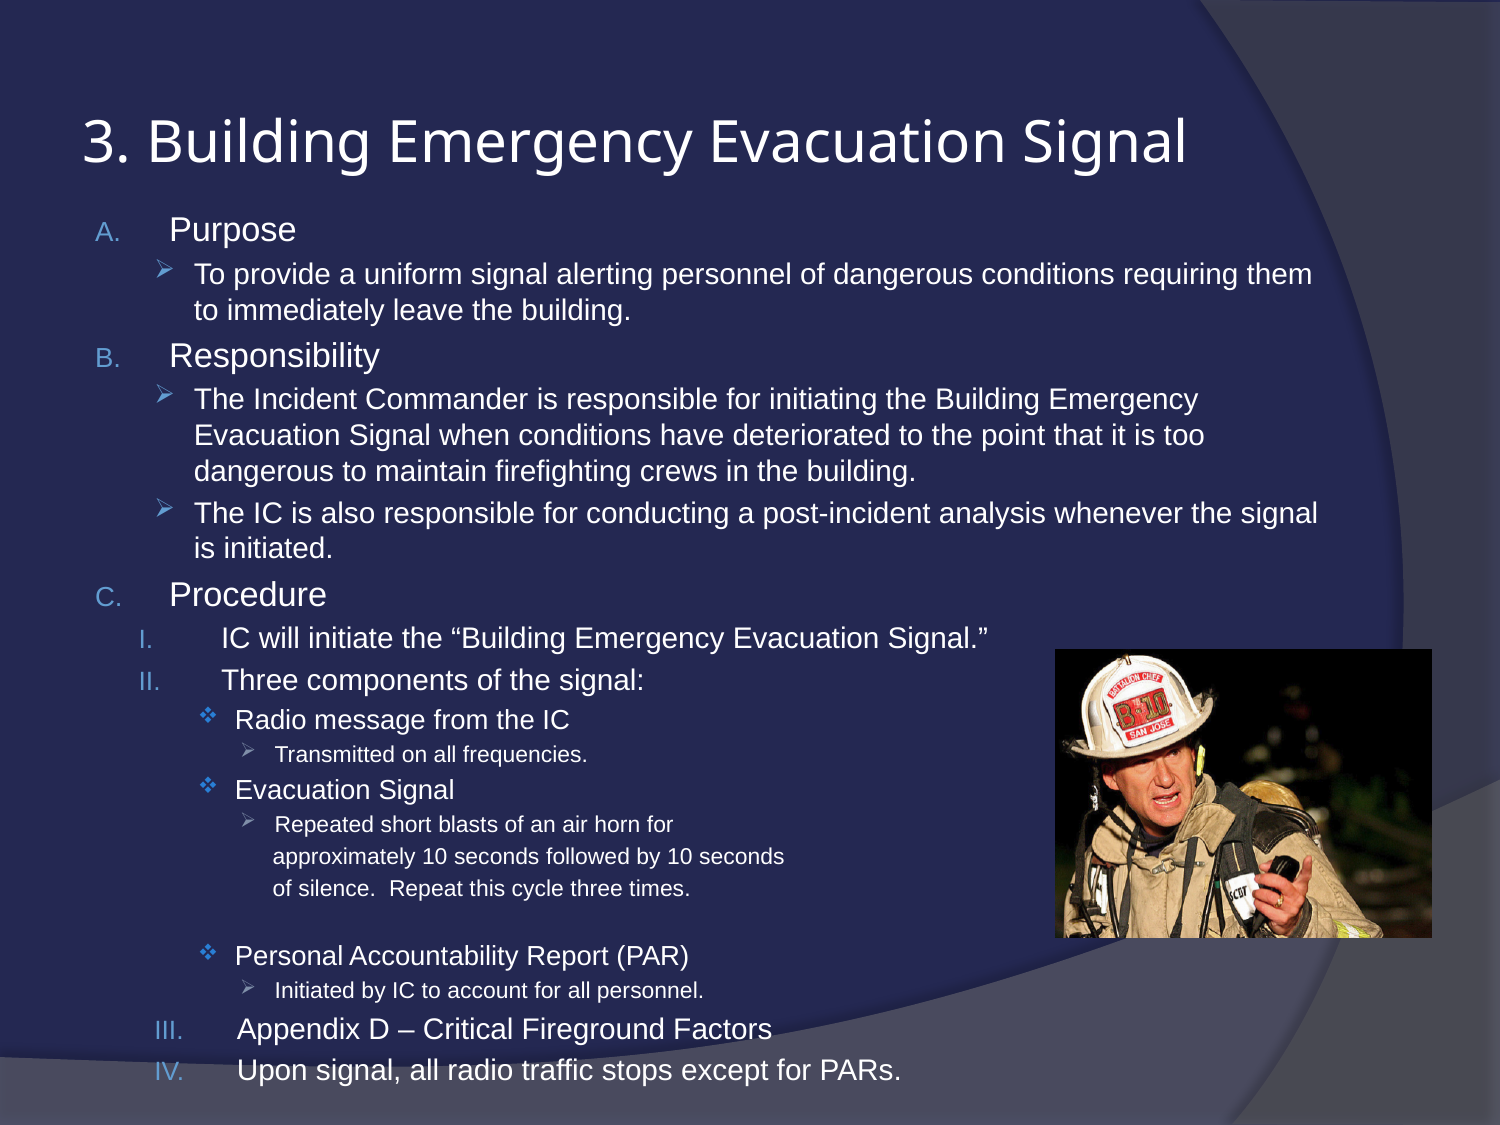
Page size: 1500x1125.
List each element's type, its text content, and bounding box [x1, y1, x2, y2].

list Purpose To provide a uniform signal alerting personnel of dangerous conditions requiring them to immediately leave the building. Responsibility The Incident Commander is responsible for initiating the Building Emergency Evacuation Signal when conditions have deteriorated to the point that it is too dangerous to maintain firefighting crews in the building. The IC is also responsible for conducting a post-incident analysis whenever the signal is initiated. Procedure IC will initiate the “Building Emergency Evacuation Signal.” Three components of the signal: Radio message from the IC Transmitted on all frequencies. Evacuation Signal Repeated short blasts of an air horn for approximately 10 seconds followed by 10 seconds of silence. Repeat this cycle three times. Personal Accountability Report (PAR) Initiated by IC to account for all personnel. Appendix D – Critical Fireground Factors Upon signal, all radio traffic stops except for PARs. [75, 200, 1350, 1100]
title 3. Building Emergency Evacuation Signal [75, 45, 1300, 200]
picture [1055, 649, 1432, 938]
